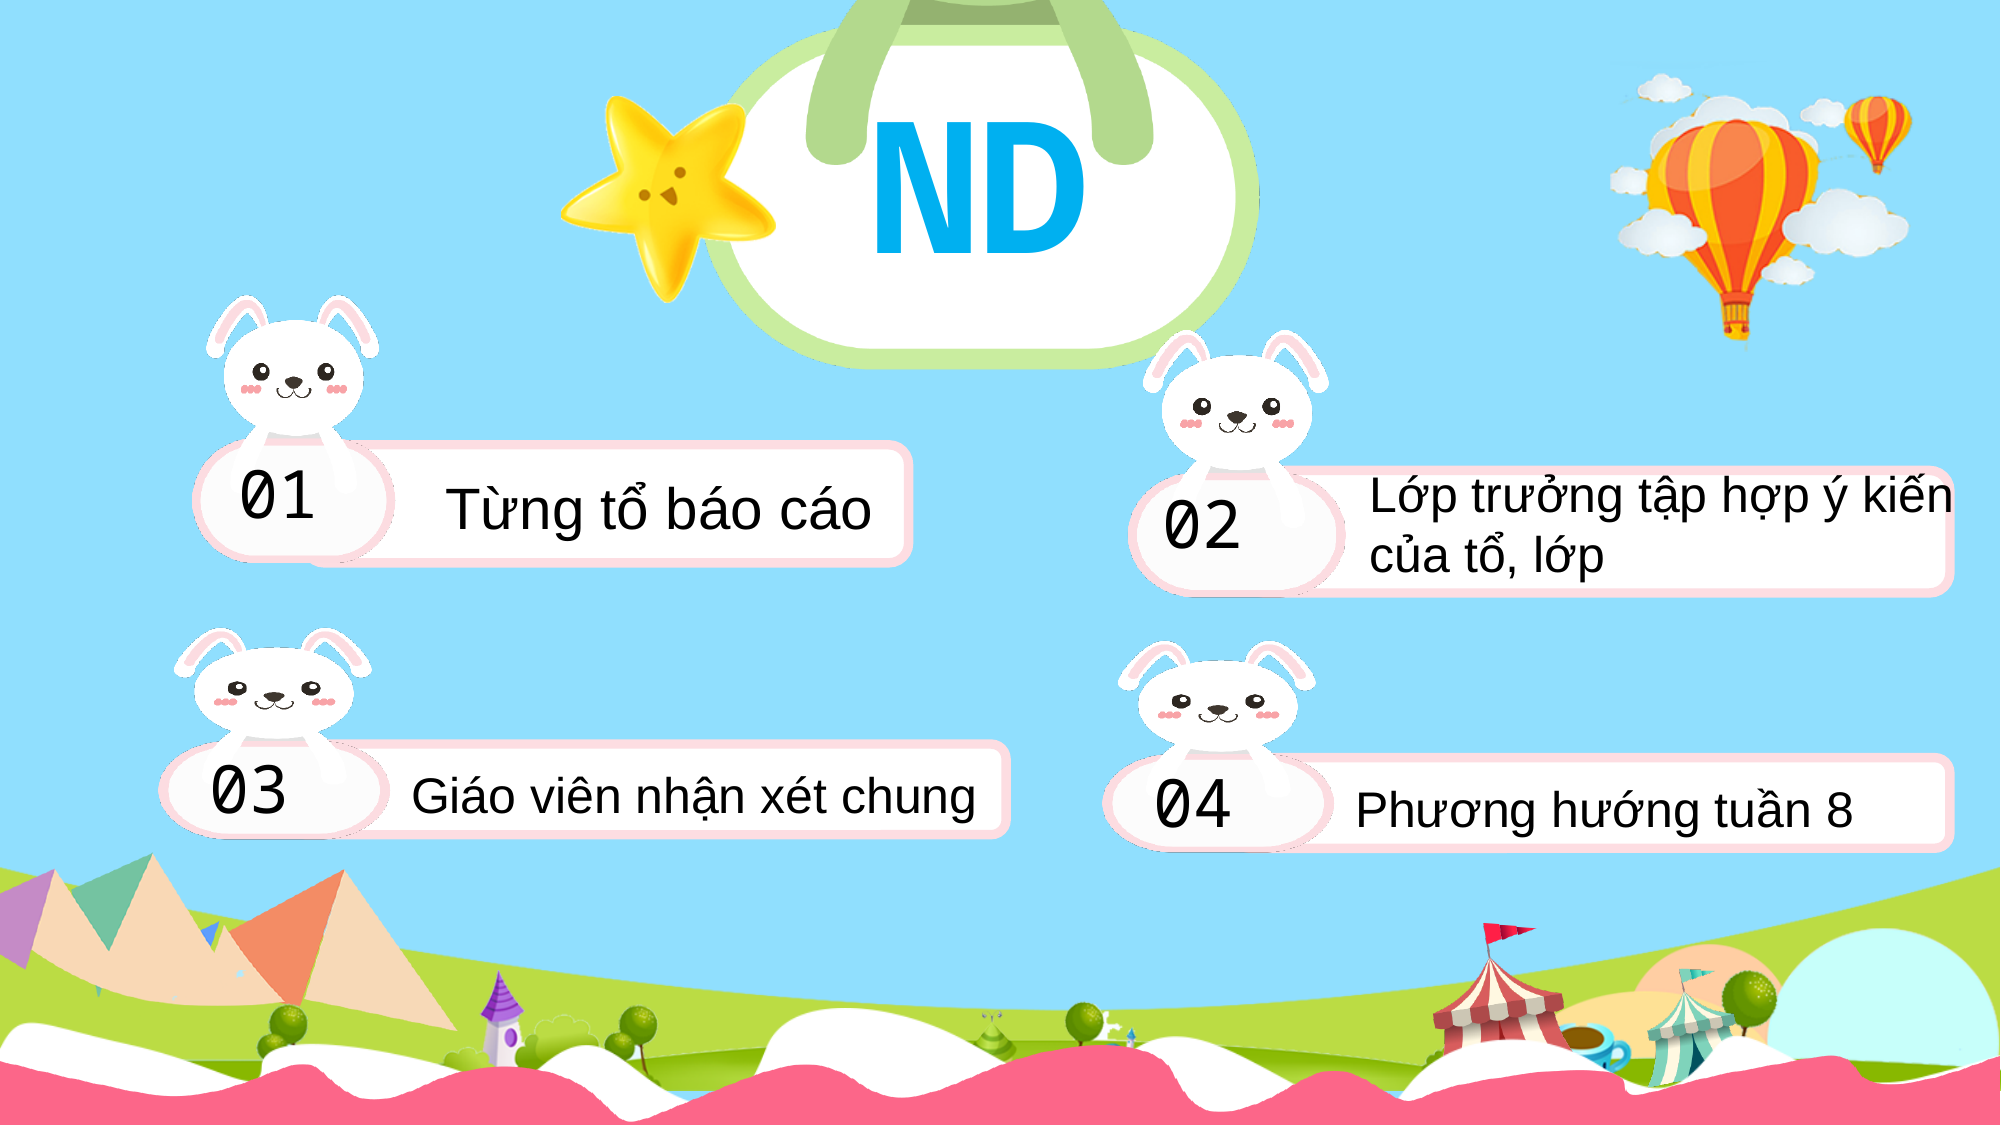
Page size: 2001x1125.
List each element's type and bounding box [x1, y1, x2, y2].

picture [1448, 0, 2000, 352]
text_box [1058, 294, 2000, 633]
picture [561, 96, 776, 303]
picture [0, 0, 2001, 1125]
text_box [84, 599, 1007, 868]
text_box [127, 259, 909, 599]
text_box [510, 0, 1448, 469]
text_box [1028, 612, 1950, 882]
